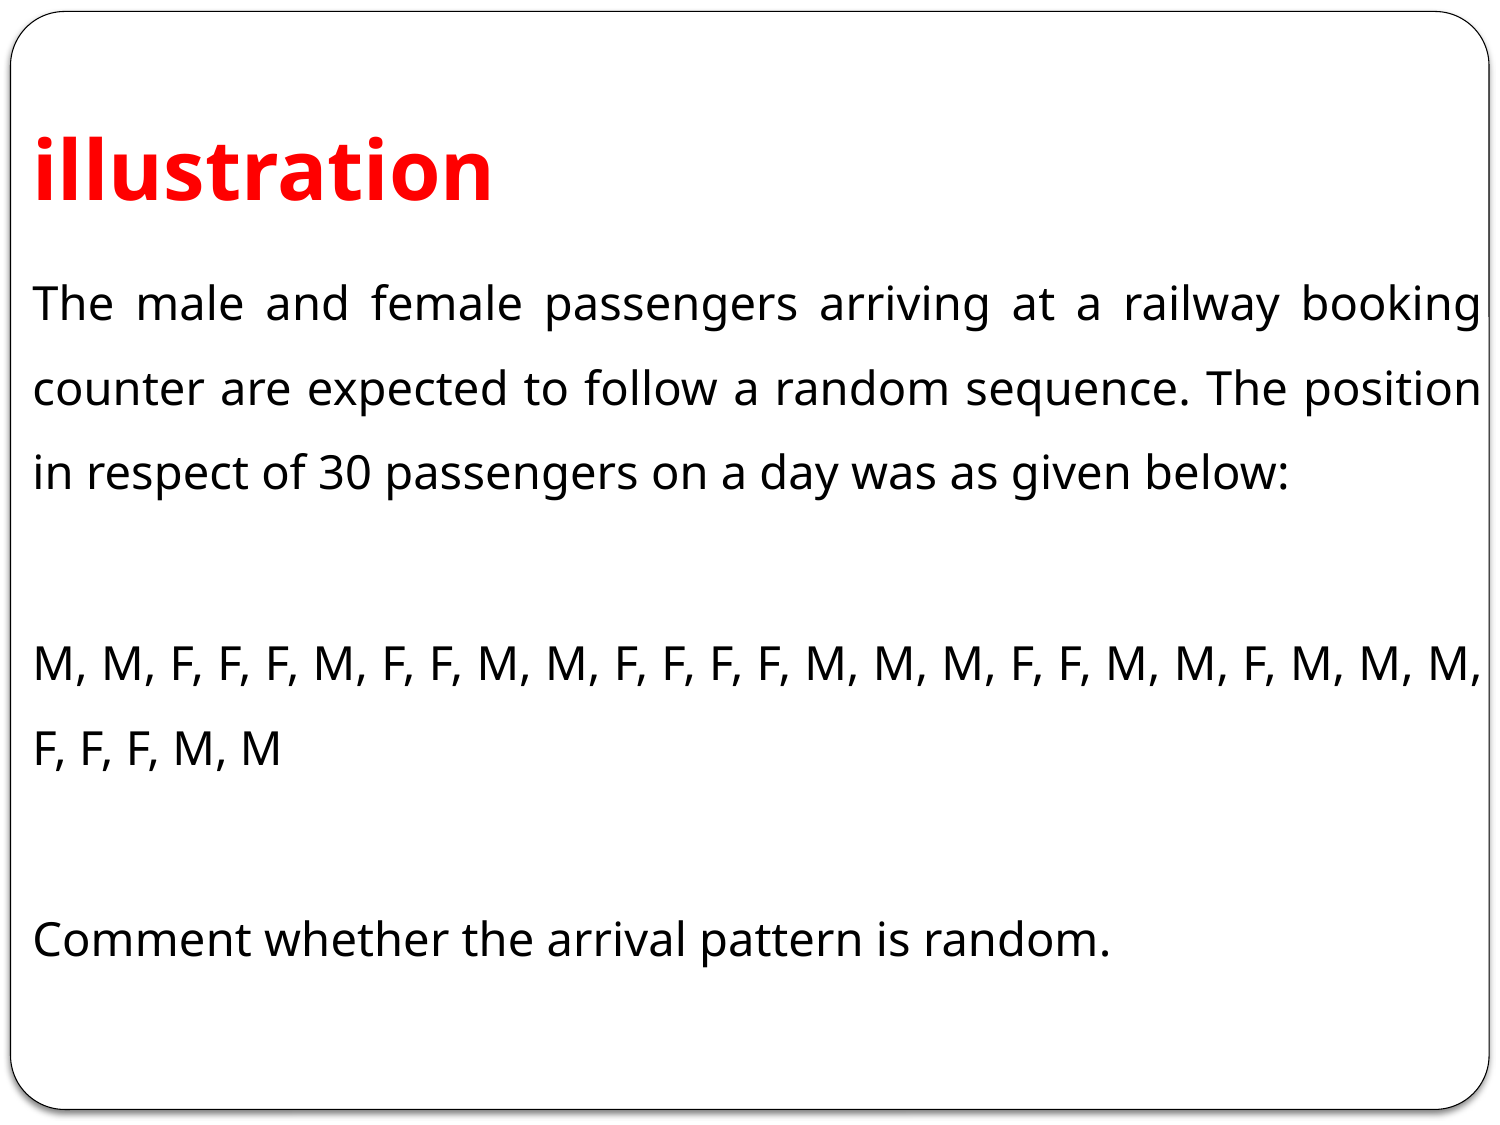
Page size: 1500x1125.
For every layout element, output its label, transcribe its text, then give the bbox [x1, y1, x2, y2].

list The male and female passengers arriving at a railway booking counter are expected to follow a random sequence. The position in respect of 30 passengers on a day was as given below: M, M, F, F, F, M, F, F, M, M, F, F, F, F, M, M, M, F, F, M, M, F, M, M, M, F, F, F, M, M Comment whether the arrival pattern is random. [17, 237, 1500, 988]
title illustration [17, 45, 1425, 233]
